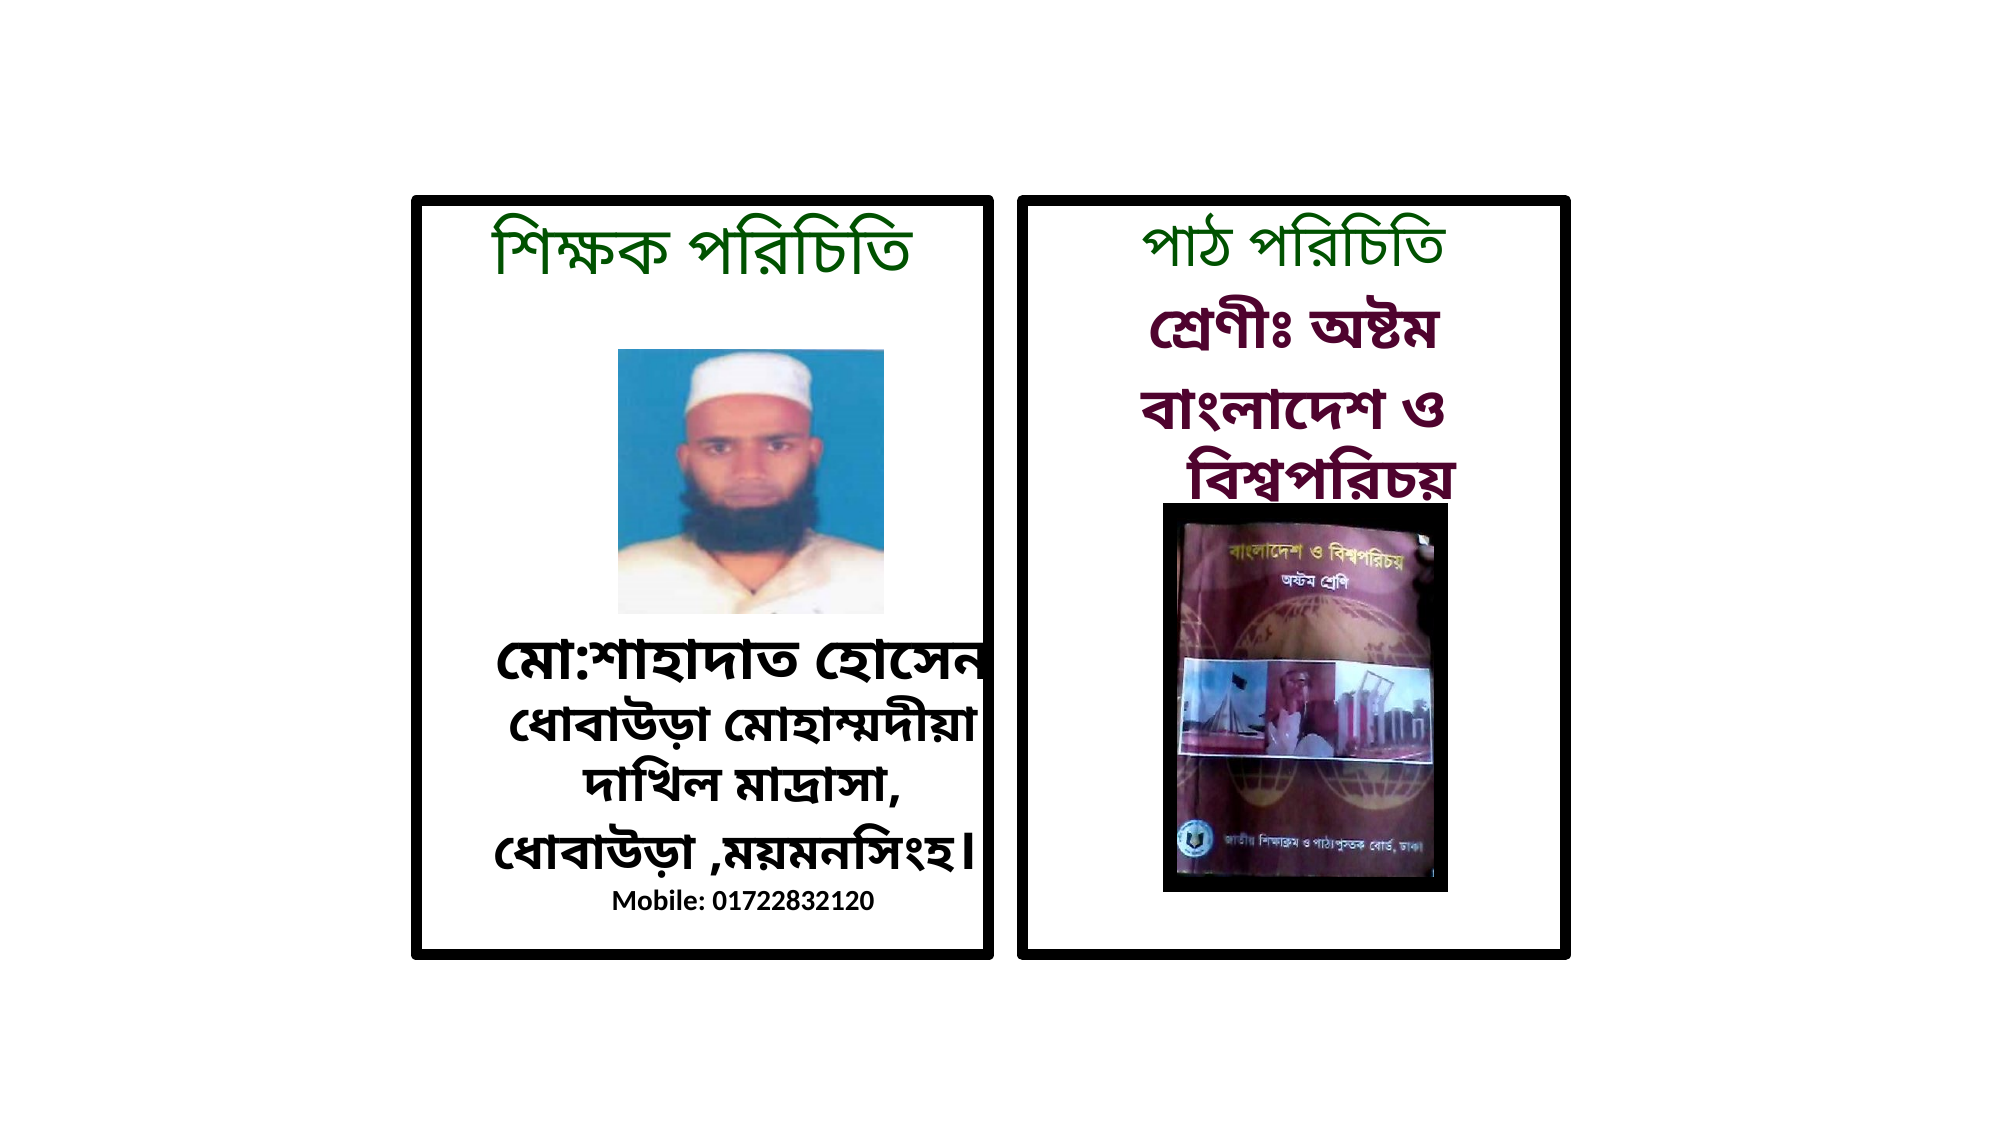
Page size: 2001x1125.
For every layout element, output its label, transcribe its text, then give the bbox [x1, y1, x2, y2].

text_box শিক্ষক পরিচিতি [416, 200, 989, 955]
text_box মো:শাহাদাত হোসেন ধোবাউড়া মোহাম্মদীয়া দাখিল মাদ্রাসা, ধোবাউড়া ,ময়মনসিংহ। Mobile: 01722832120 [450, 613, 1037, 924]
picture [1177, 517, 1434, 878]
picture [618, 349, 884, 614]
text_box পাঠ পরিচিতি শ্রেণীঃ অষ্টম বাংলাদেশ ও বিশ্বপরিচয় [1022, 200, 1566, 955]
